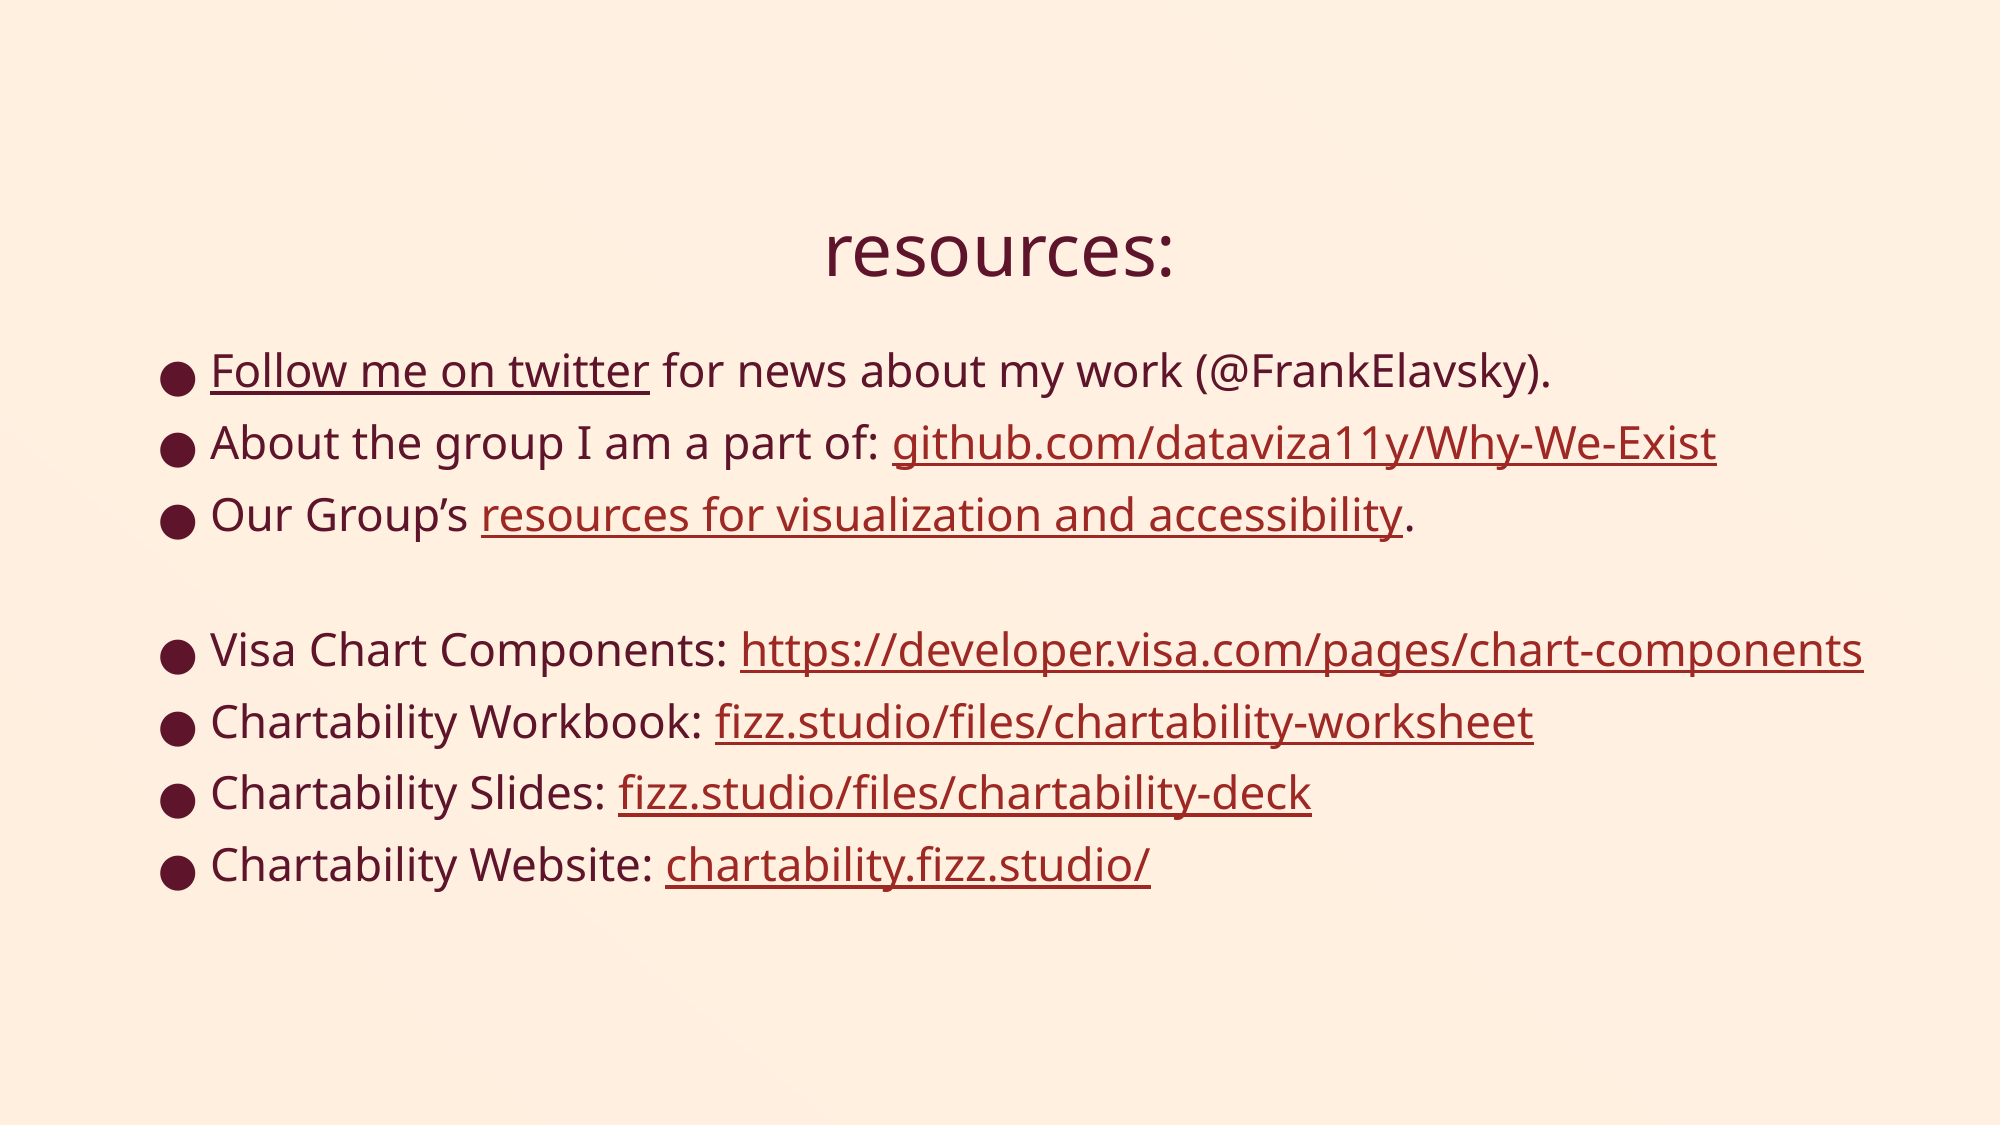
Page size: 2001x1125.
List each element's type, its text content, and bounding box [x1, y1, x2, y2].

list Follow me on twitter for news about my work (@FrankElavsky). About the group I am a part of: github.com/dataviza11y/Why-We-Exist Our Group’s resources for visualization and accessibility. Visa Chart Components: https://developer.visa.com/pages/chart-components Chartability Workbook: fizz.studio/files/chartability-worksheet Chartability Slides: fizz.studio/files/chartability-deck Chartability Website: chartability.fizz.studio/ [119, 317, 1880, 1024]
title resources: [104, 188, 1896, 406]
